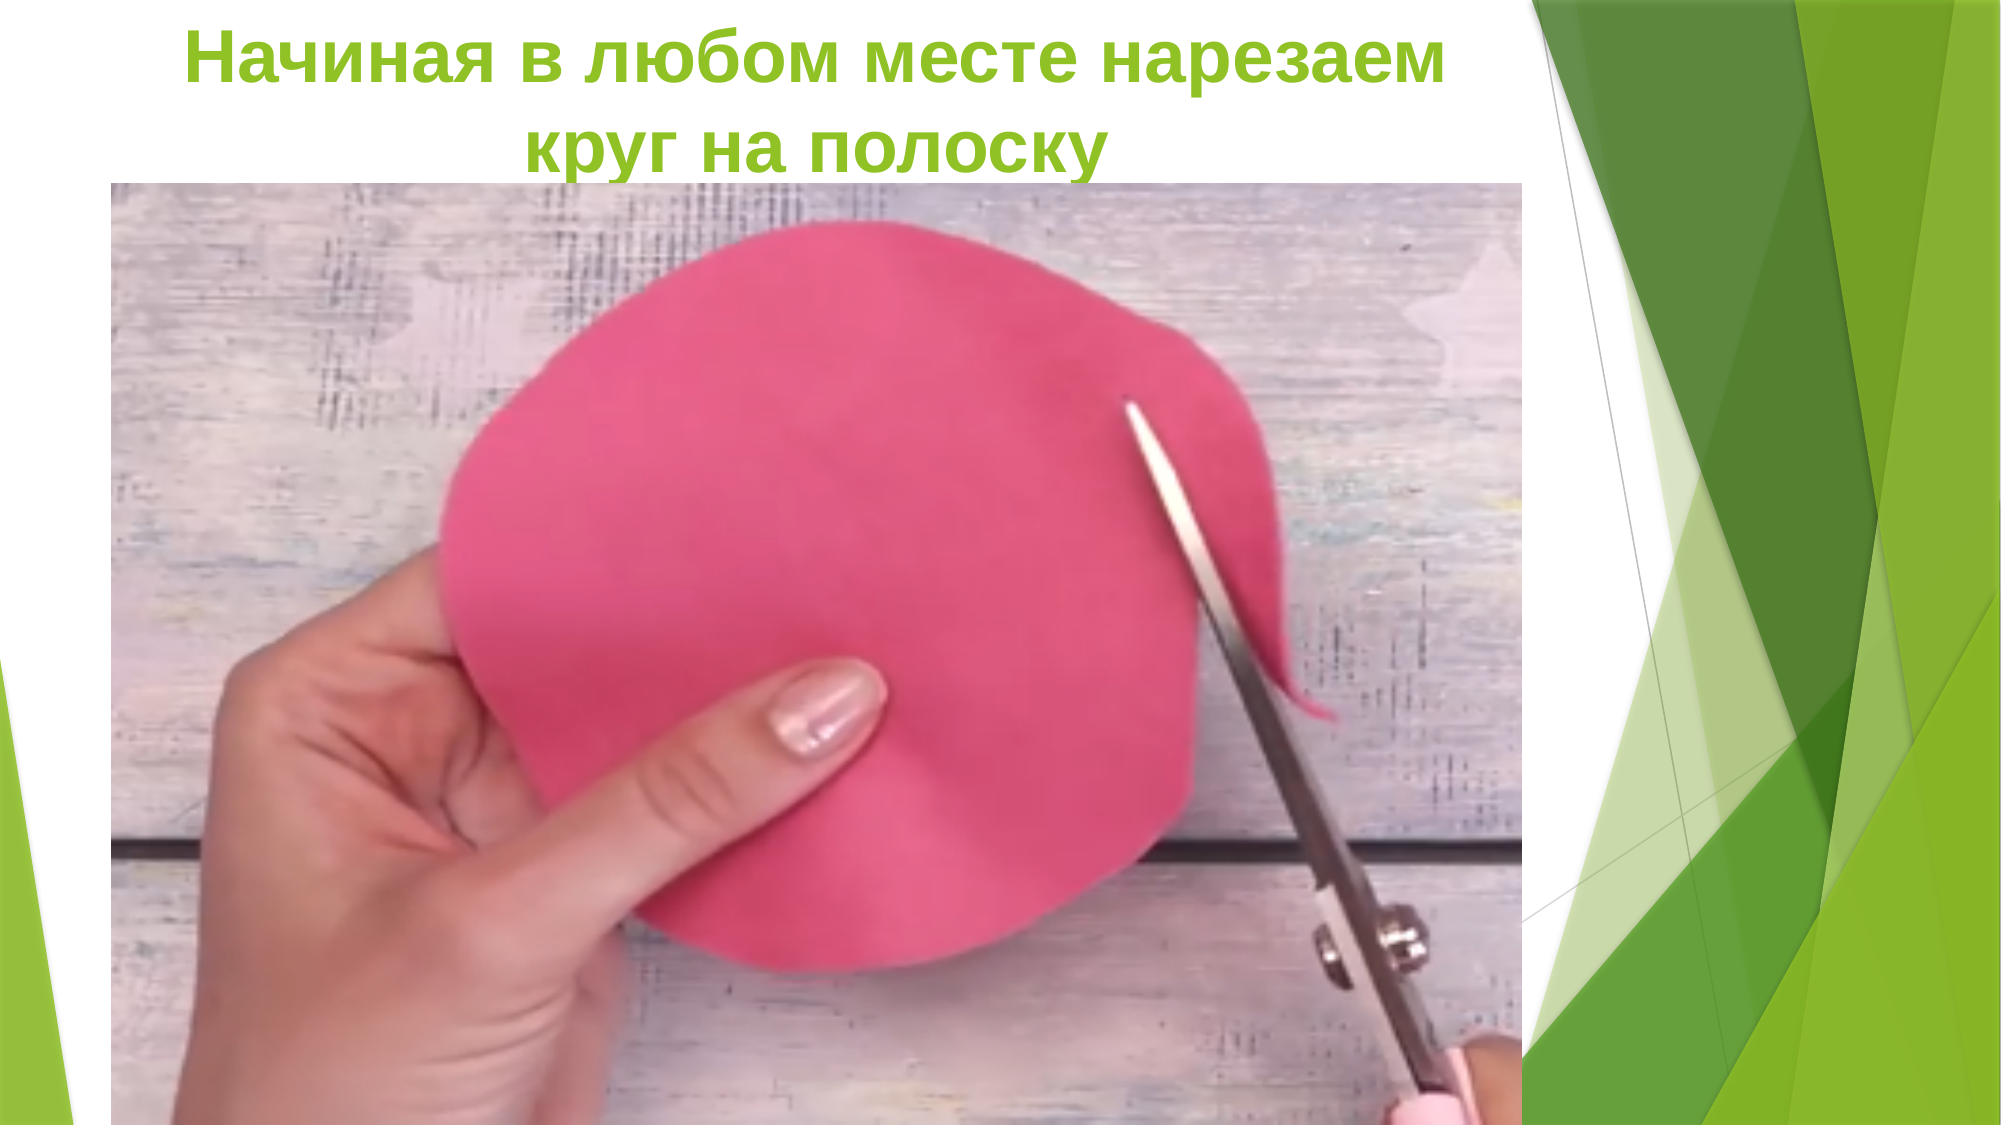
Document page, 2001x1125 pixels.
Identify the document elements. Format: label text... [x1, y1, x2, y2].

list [110, 182, 1522, 1125]
title Начиная в любом месте нарезаем круг на полоску [111, 0, 1522, 182]
